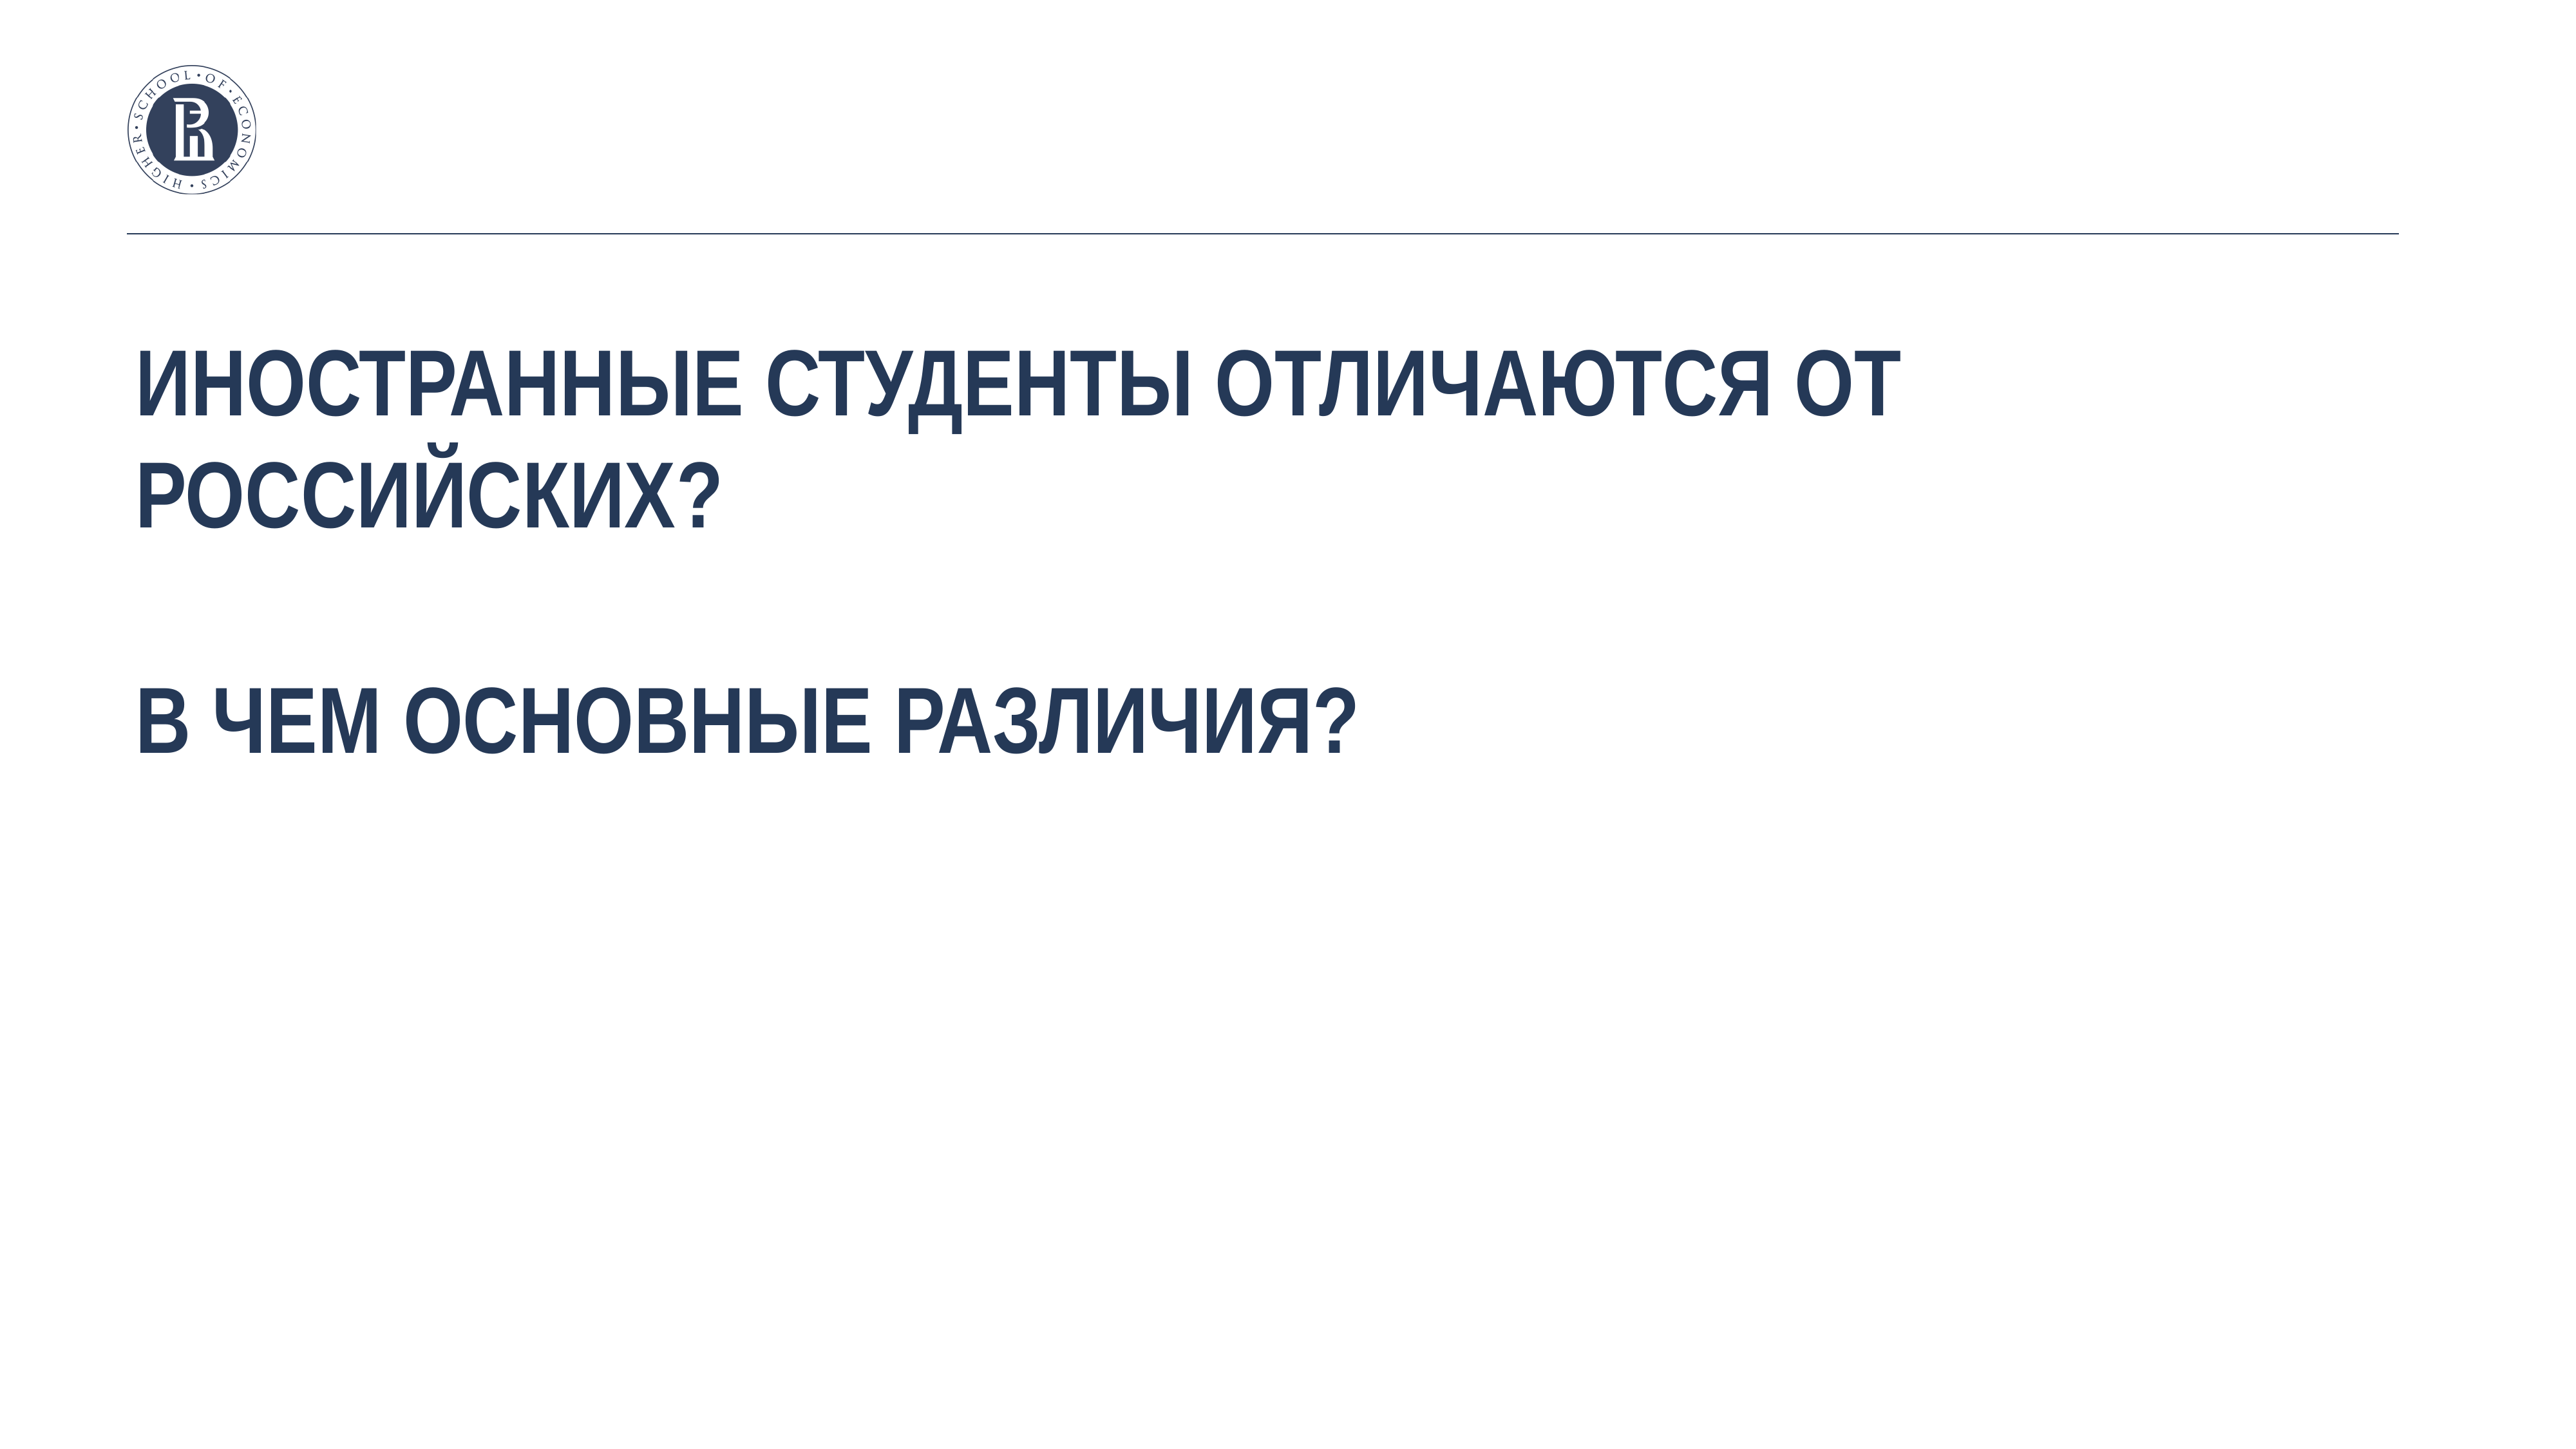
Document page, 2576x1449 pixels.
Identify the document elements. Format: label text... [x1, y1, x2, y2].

picture [128, 65, 256, 194]
text_box ИНОСТРАННЫЕ СТУДЕНТЫ ОТЛИЧАЮТСЯ ОТ РОССИЙСКИХ? В ЧЕМ ОСНОВНЫЕ РАЗЛИЧИЯ? [128, 314, 2399, 559]
